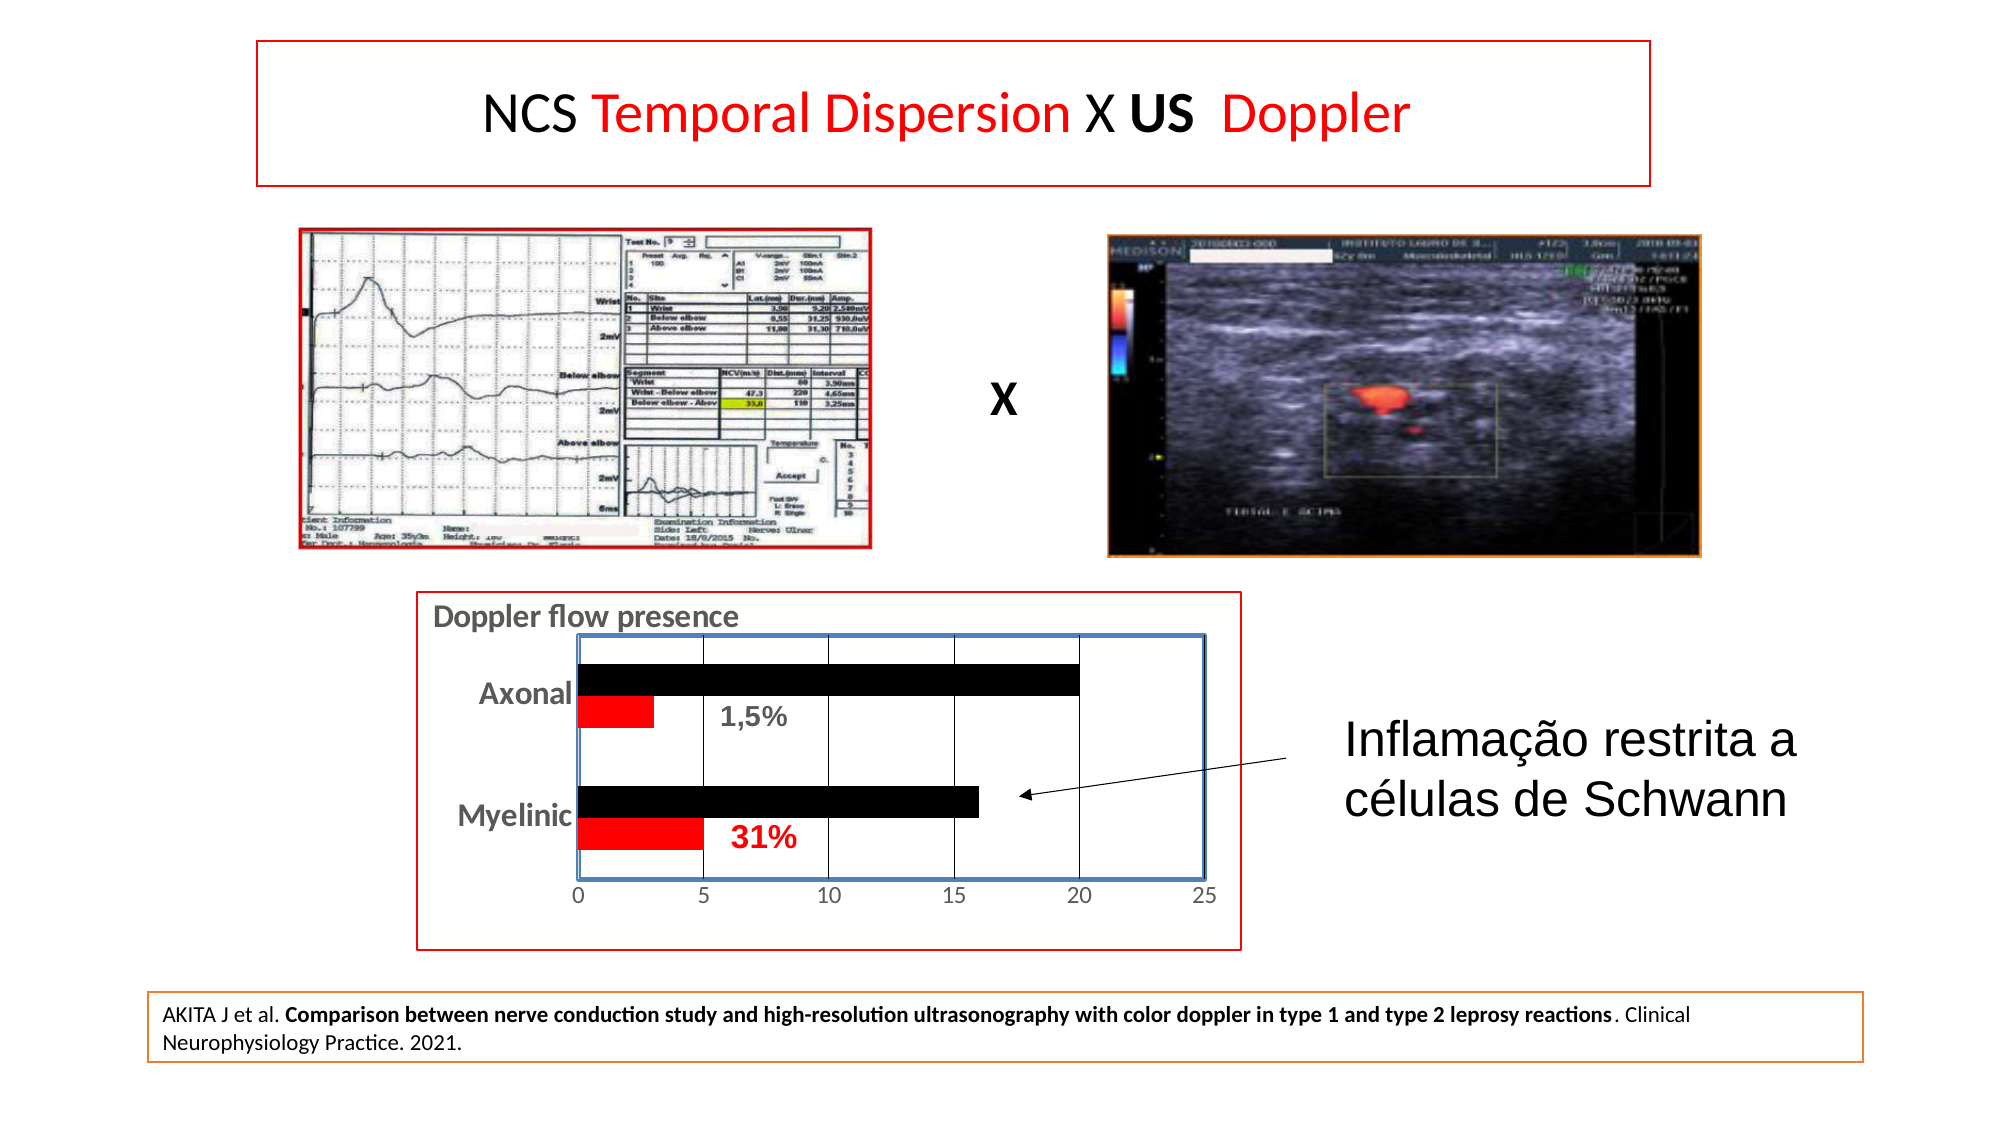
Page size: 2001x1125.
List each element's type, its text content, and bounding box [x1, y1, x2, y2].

text_box X [975, 357, 1036, 433]
text_box AKITA J et al. Comparison between nerve conduction study and high-resolution ultrasonography with color doppler in type 1 and type 2 leprosy reactions. Clinical Neurophysiology Practice. 2021. [147, 991, 1864, 1063]
text_box Inflamação restrita a células de Schwann [1330, 699, 1864, 834]
picture [1107, 234, 1702, 558]
picture [298, 227, 873, 550]
title NCS Temporal Dispersion X US Doppler [256, 40, 1651, 187]
chart [416, 591, 1242, 951]
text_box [1019, 758, 1286, 797]
